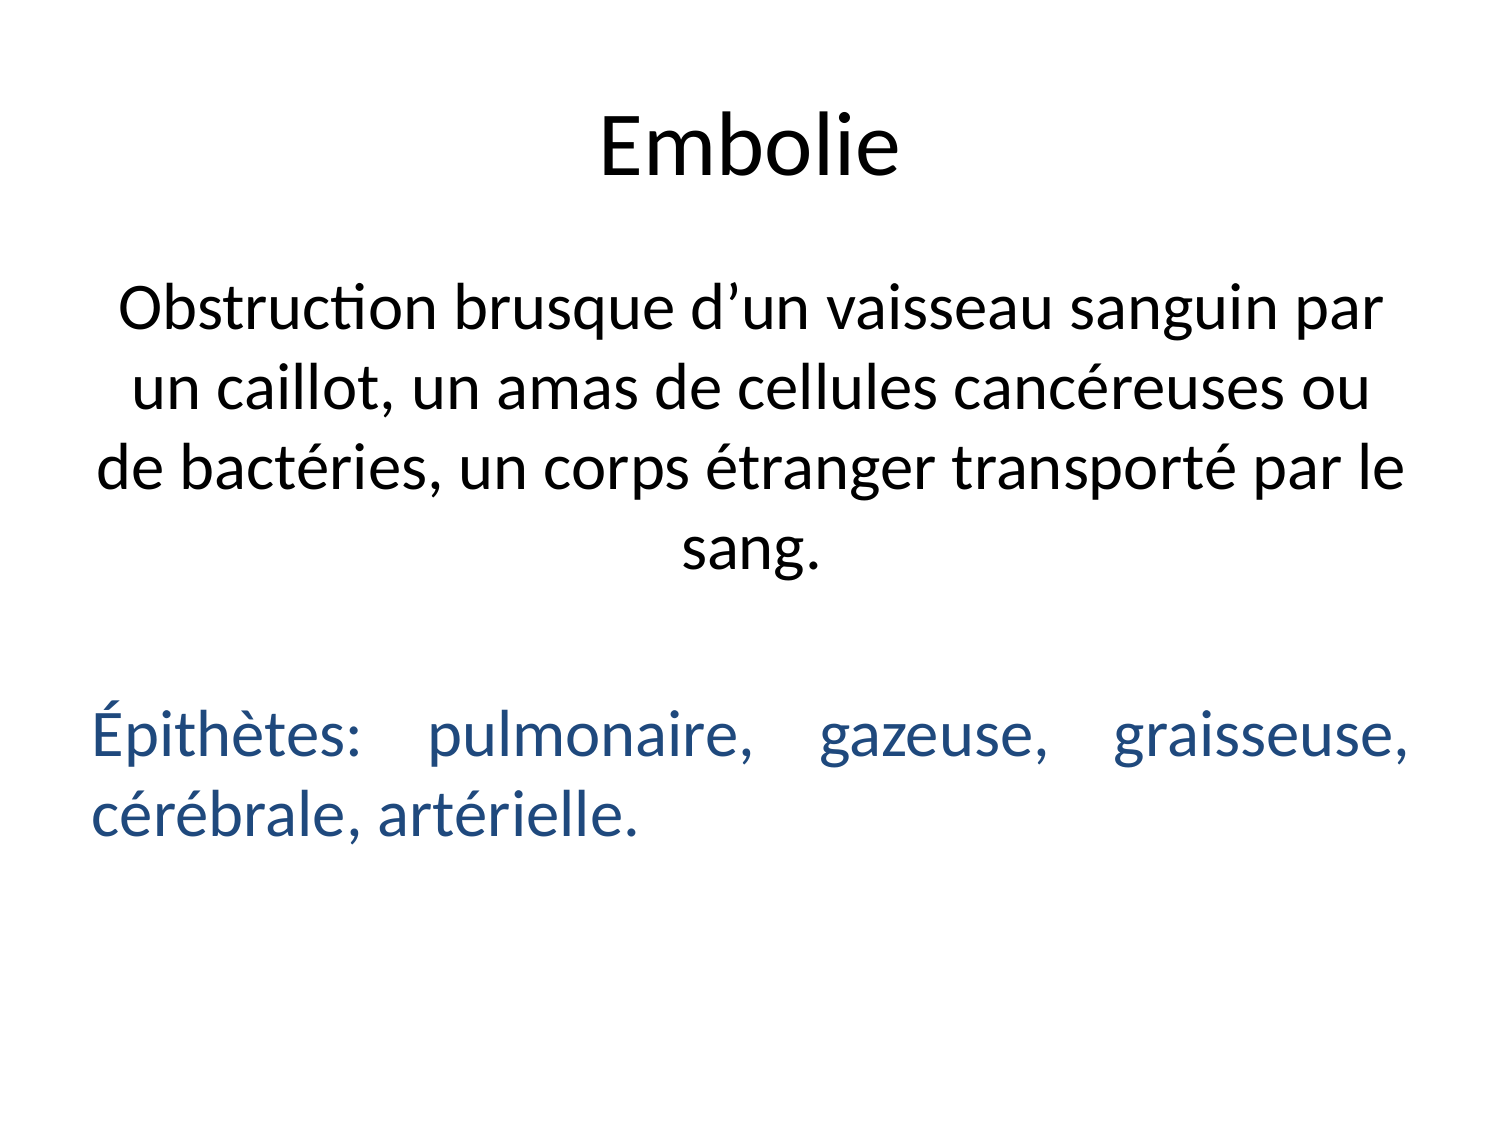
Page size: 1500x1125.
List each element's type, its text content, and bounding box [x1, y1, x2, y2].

list Obstruction brusque d’un vaisseau sanguin par un caillot, un amas de cellules cancéreuses ou de bactéries, un corps étranger transporté par le sang. Épithètes: pulmonaire, gazeuse, graisseuse, cérébrale, artérielle. [76, 255, 1427, 998]
title Embolie [75, 45, 1425, 233]
